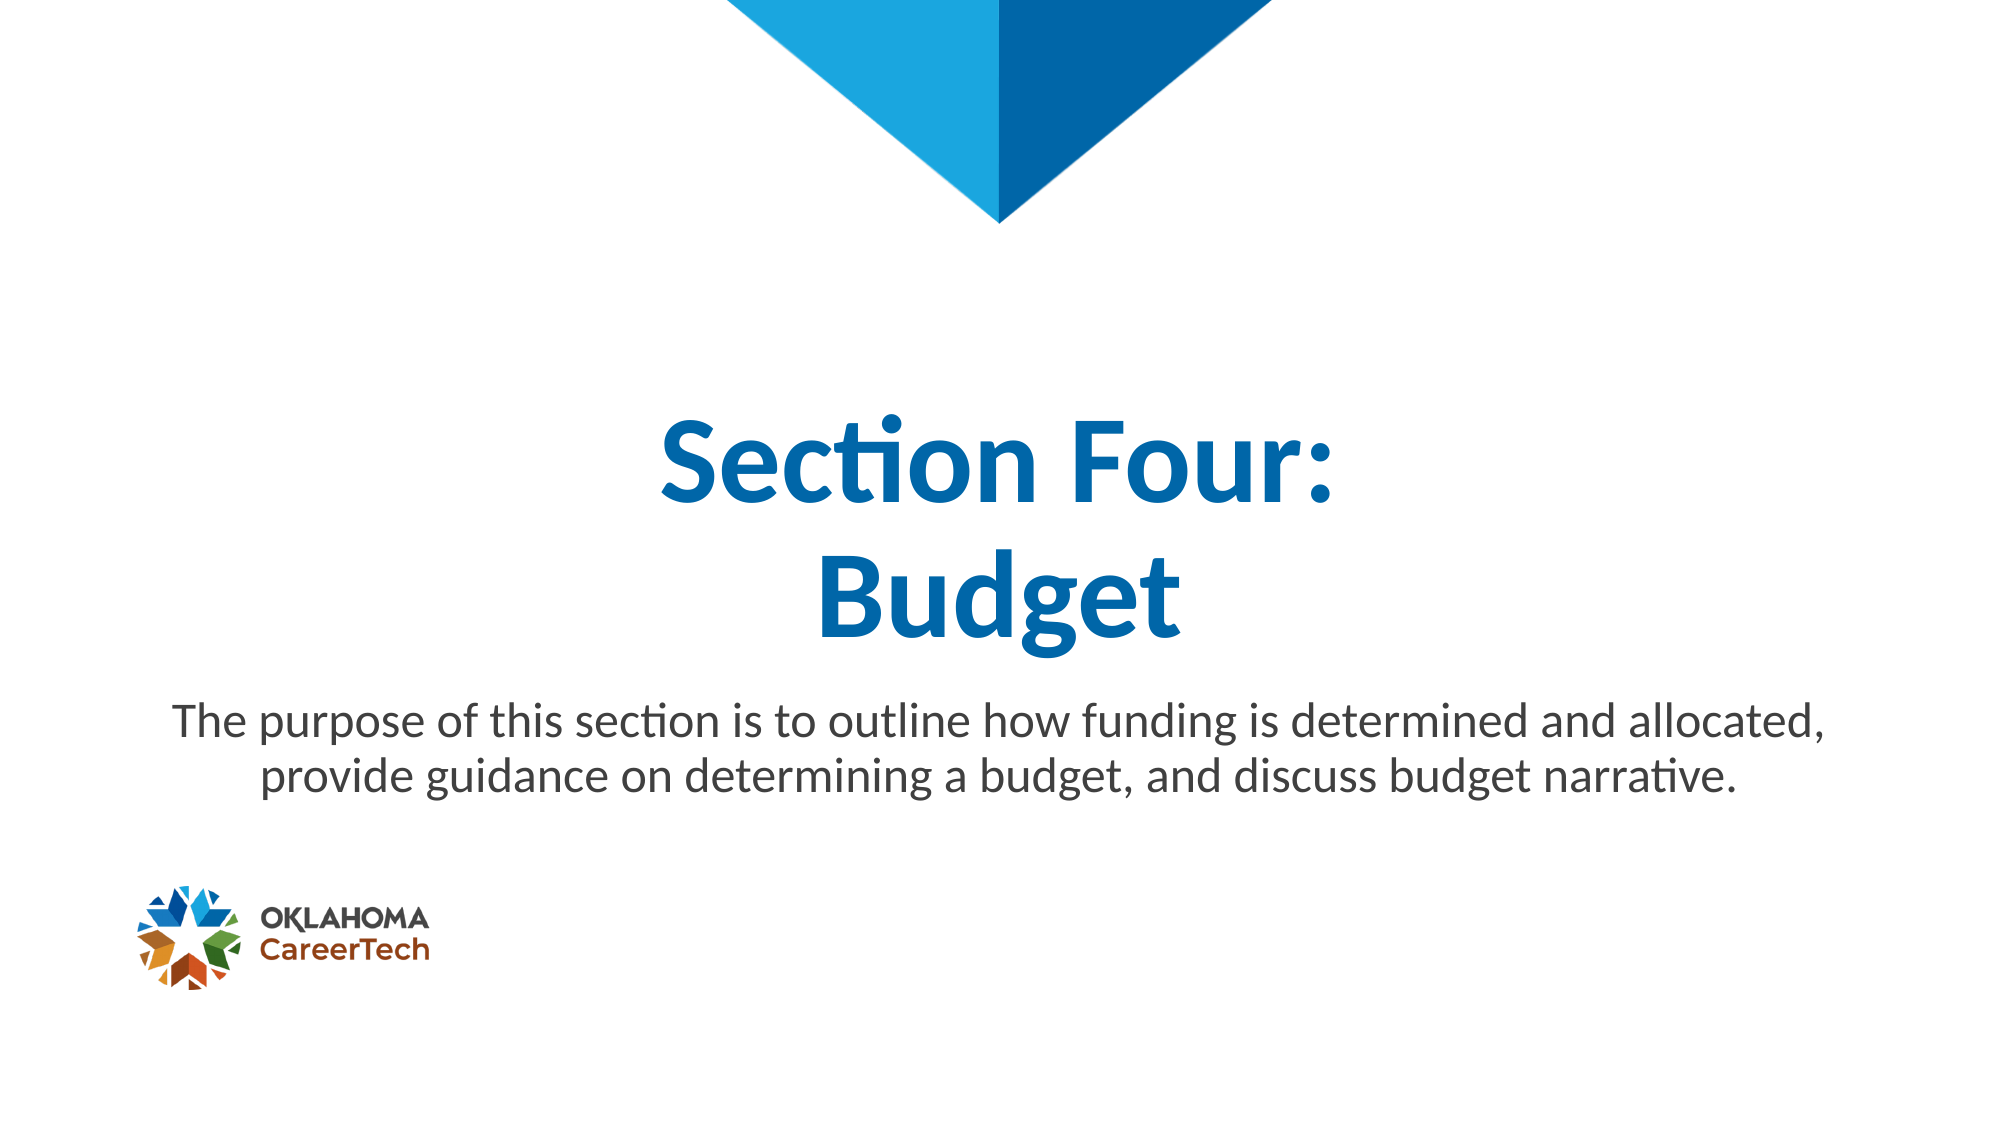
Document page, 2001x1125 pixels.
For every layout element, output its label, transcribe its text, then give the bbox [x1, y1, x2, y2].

list The purpose of this section is to outline how funding is determined and allocated, provide guidance on determining a budget, and discuss budget narrative. [136, 687, 1862, 861]
title Section Four: Budget [136, 280, 1862, 672]
picture [725, 0, 1273, 225]
picture [137, 886, 438, 990]
